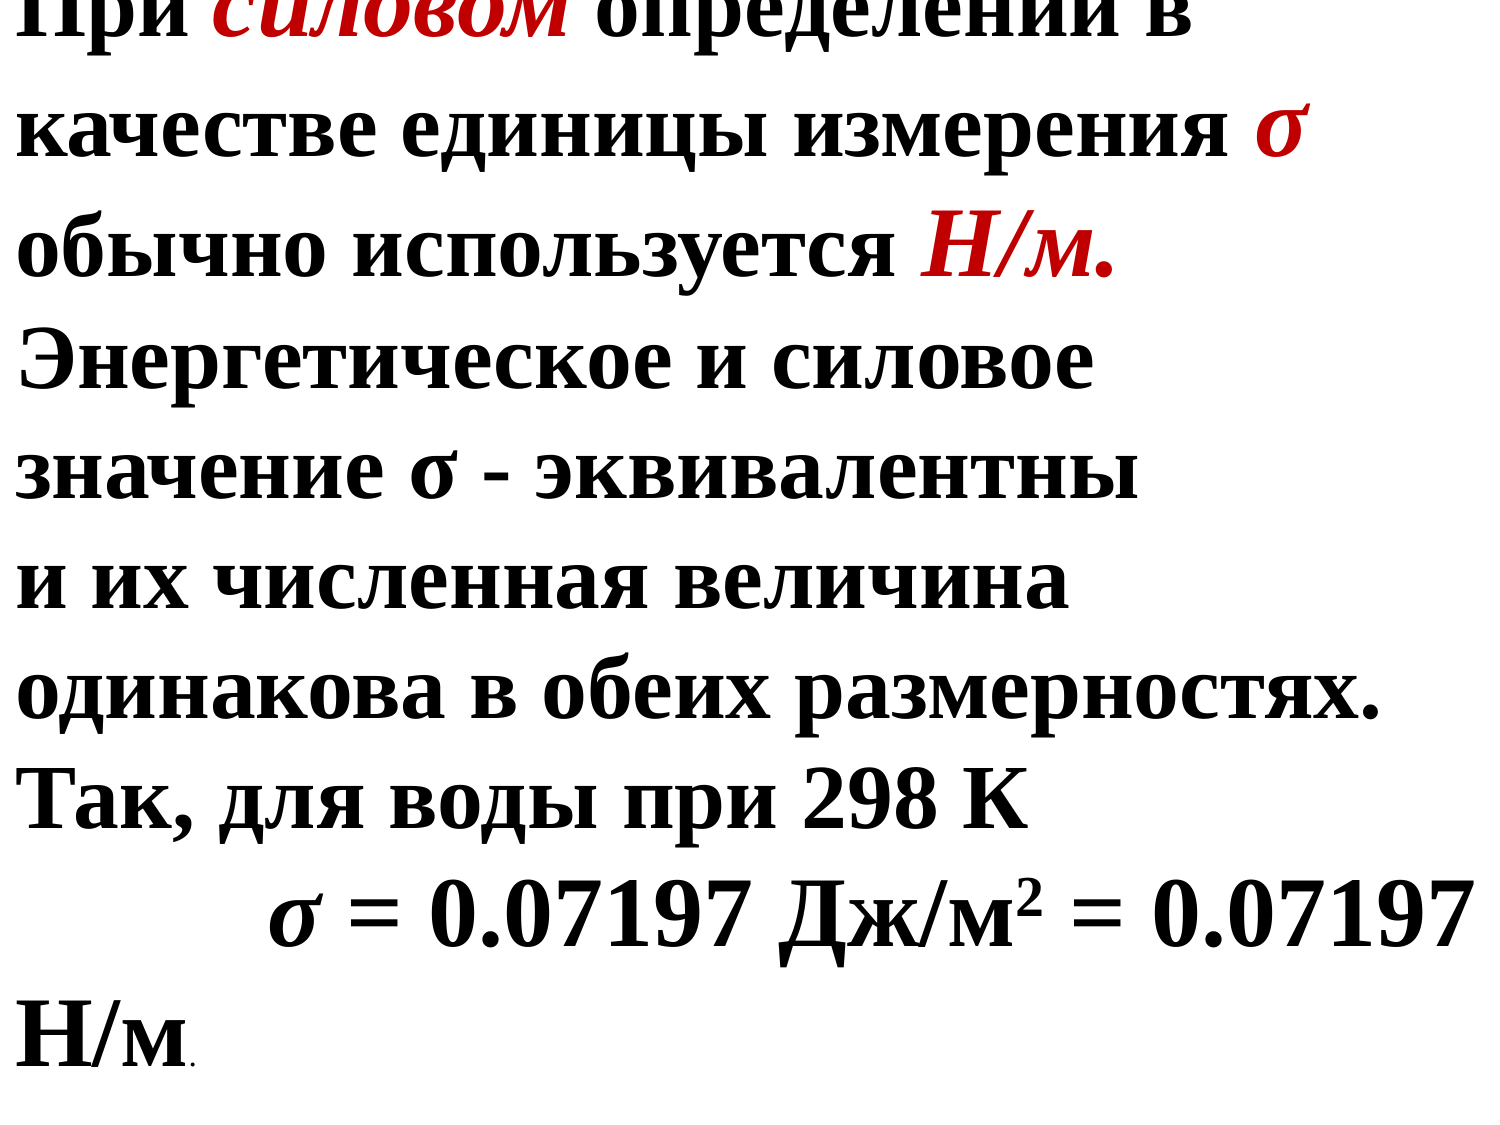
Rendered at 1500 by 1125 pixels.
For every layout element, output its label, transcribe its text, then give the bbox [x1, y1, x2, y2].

text_box При силовом определении в качестве единицы измерения σ обычно используется Н/м. Энергетическое и силовое значение σ - эквивалентны и их численная величина одинакова в обеих размерностях. Так, для воды при 298 К σ = 0.07197 Дж/м2 = 0.07197 Н/м. [0, 0, 1500, 1094]
